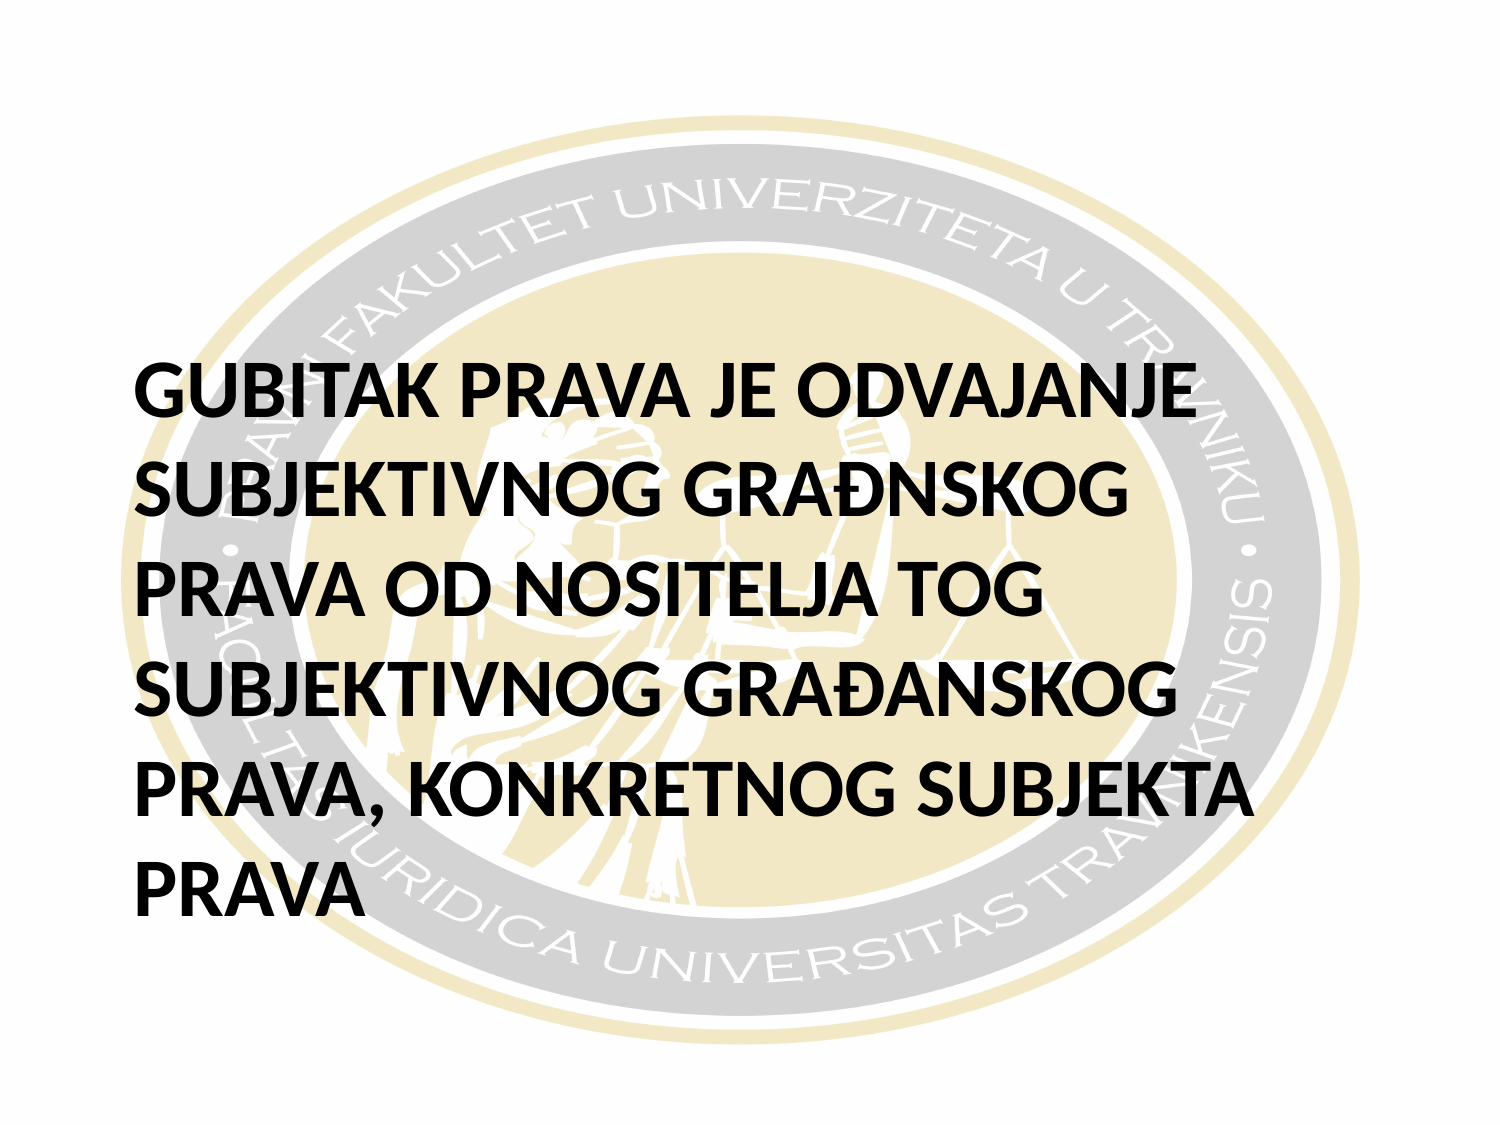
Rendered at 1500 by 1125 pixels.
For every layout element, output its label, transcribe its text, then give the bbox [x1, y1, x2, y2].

title Gubitak prava je odvajanje subjektivnog građnskog prava od nositelja tog subjektivnog građanskog prava, konkretnog subjekta prava [118, 326, 1394, 947]
